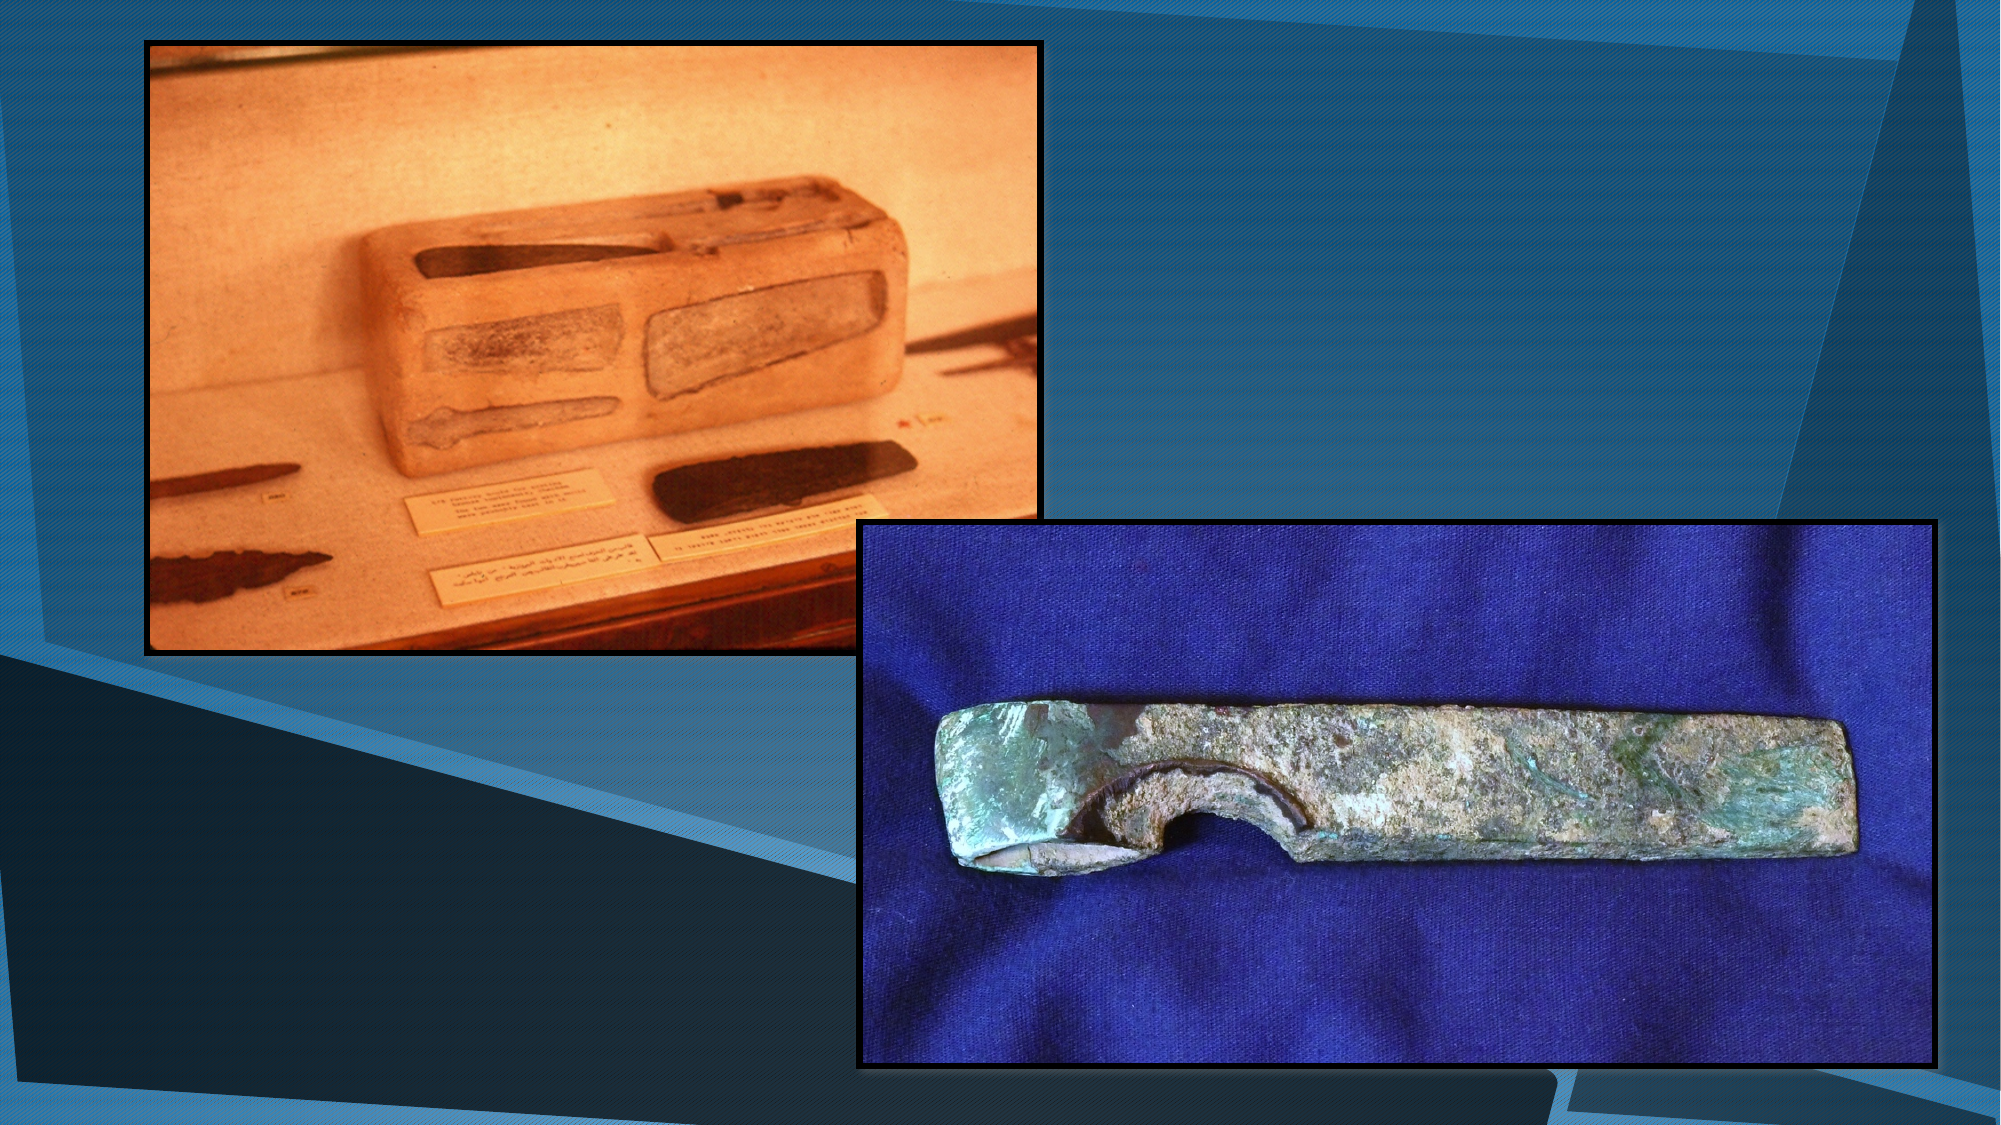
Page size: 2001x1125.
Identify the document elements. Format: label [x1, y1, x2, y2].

picture [149, 45, 1933, 1064]
